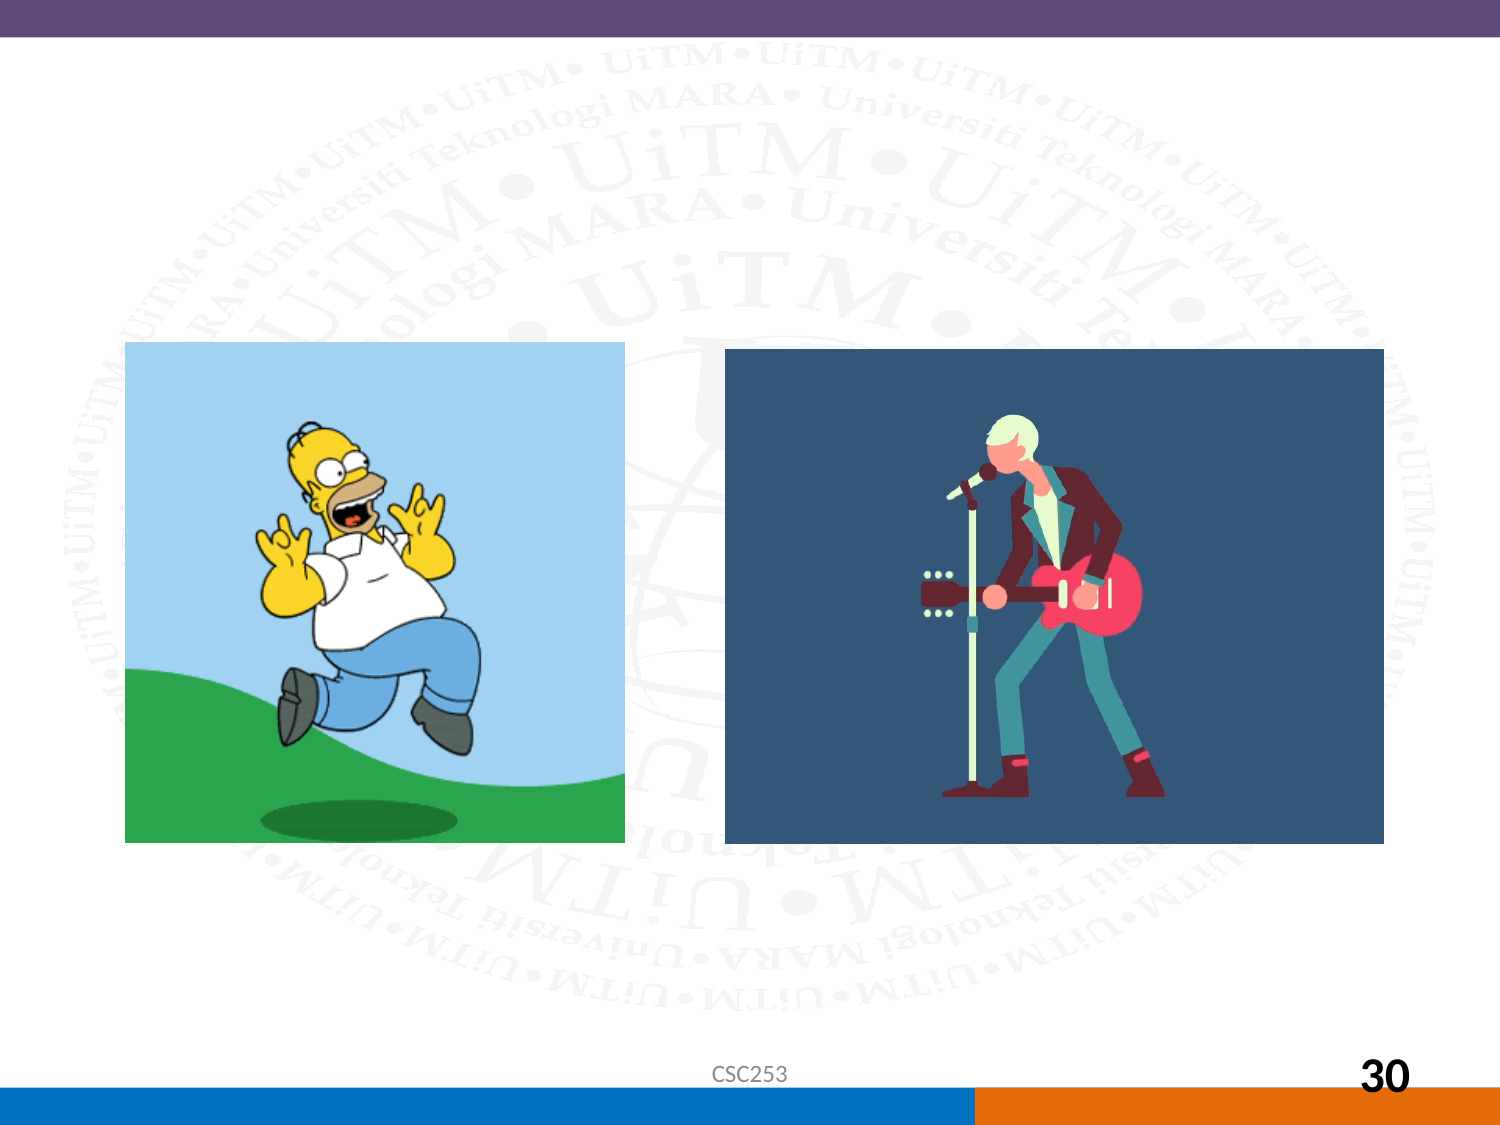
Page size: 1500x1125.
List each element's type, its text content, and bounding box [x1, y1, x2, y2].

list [124, 342, 626, 843]
picture [724, 349, 1384, 844]
slide_number 30 [1074, 1042, 1425, 1103]
footer CSC253 [512, 1042, 988, 1103]
